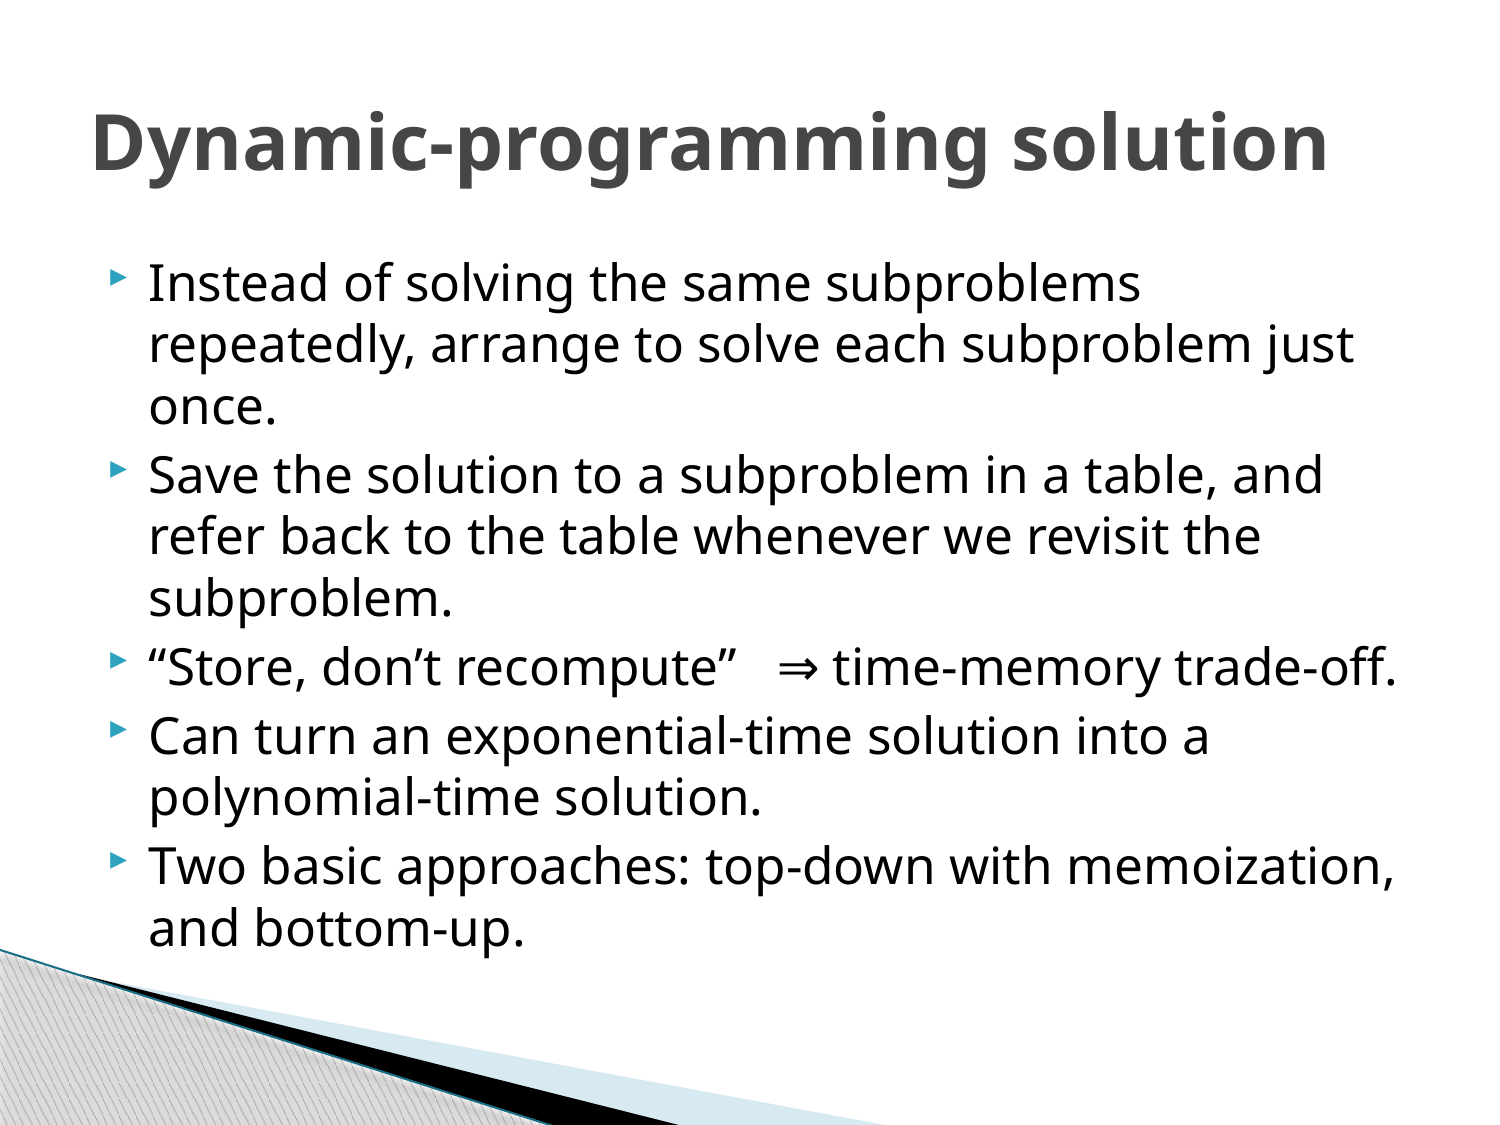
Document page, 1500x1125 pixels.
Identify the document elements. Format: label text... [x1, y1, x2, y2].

list Instead of solving the same subproblems repeatedly, arrange to solve each subproblem just once. Save the solution to a subproblem in a table, and refer back to the table whenever we revisit the subproblem. “Store, don’t recompute” ⇒ time-memory trade-off. Can turn an exponential-time solution into a polynomial-time solution. Two basic approaches: top-down with memoization, and bottom-up. [75, 243, 1425, 986]
title Dynamic-programming solution [75, 45, 1425, 233]
